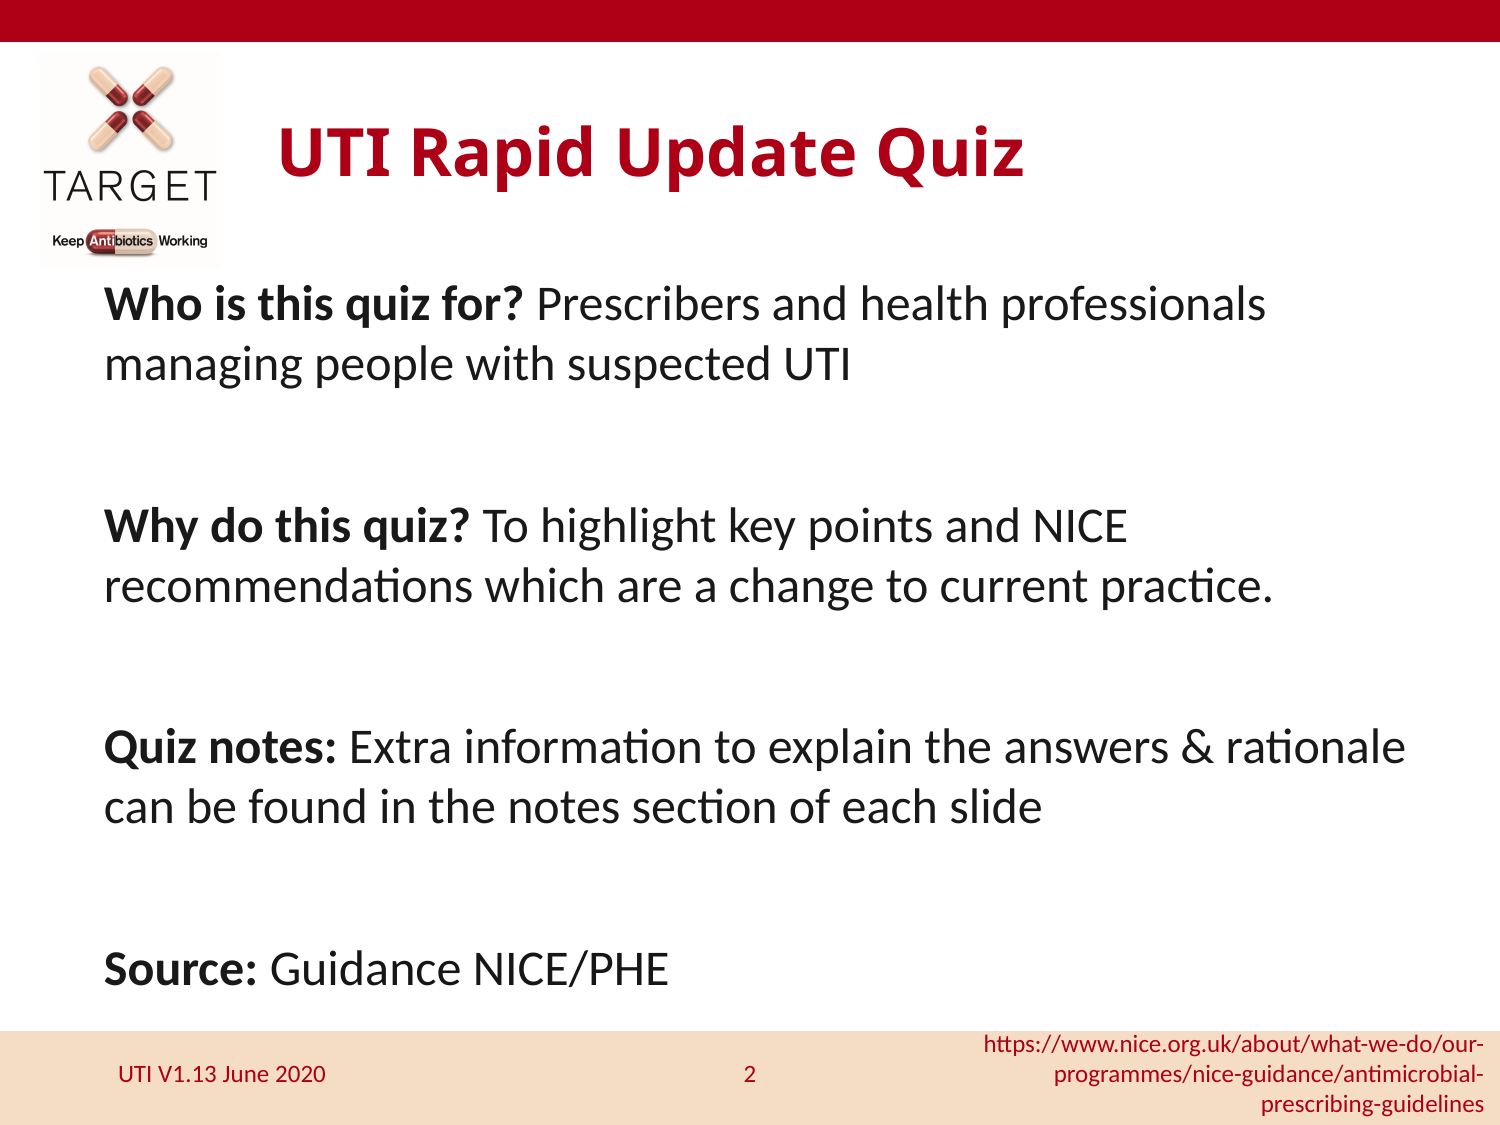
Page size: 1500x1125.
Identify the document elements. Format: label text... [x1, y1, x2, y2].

title UTI Rapid Update Quiz [261, 45, 1397, 263]
picture [39, 52, 221, 267]
footer https://www.nice.org.uk/about/what-we-do/our-programmes/nice-guidance/antimicrobial-prescribing-guidelines [959, 1042, 1500, 1103]
slide_number 2 [581, 1042, 919, 1103]
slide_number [103, 1042, 441, 1103]
list Who is this quiz for? Prescribers and health professionals managing people with suspected UTI Why do this quiz? To highlight key points and NICE recommendations which are a change to current practice. Quiz notes: Extra information to explain the answers & rationale can be found in the notes section of each slide Source: Guidance NICE/PHE [88, 263, 1470, 1014]
